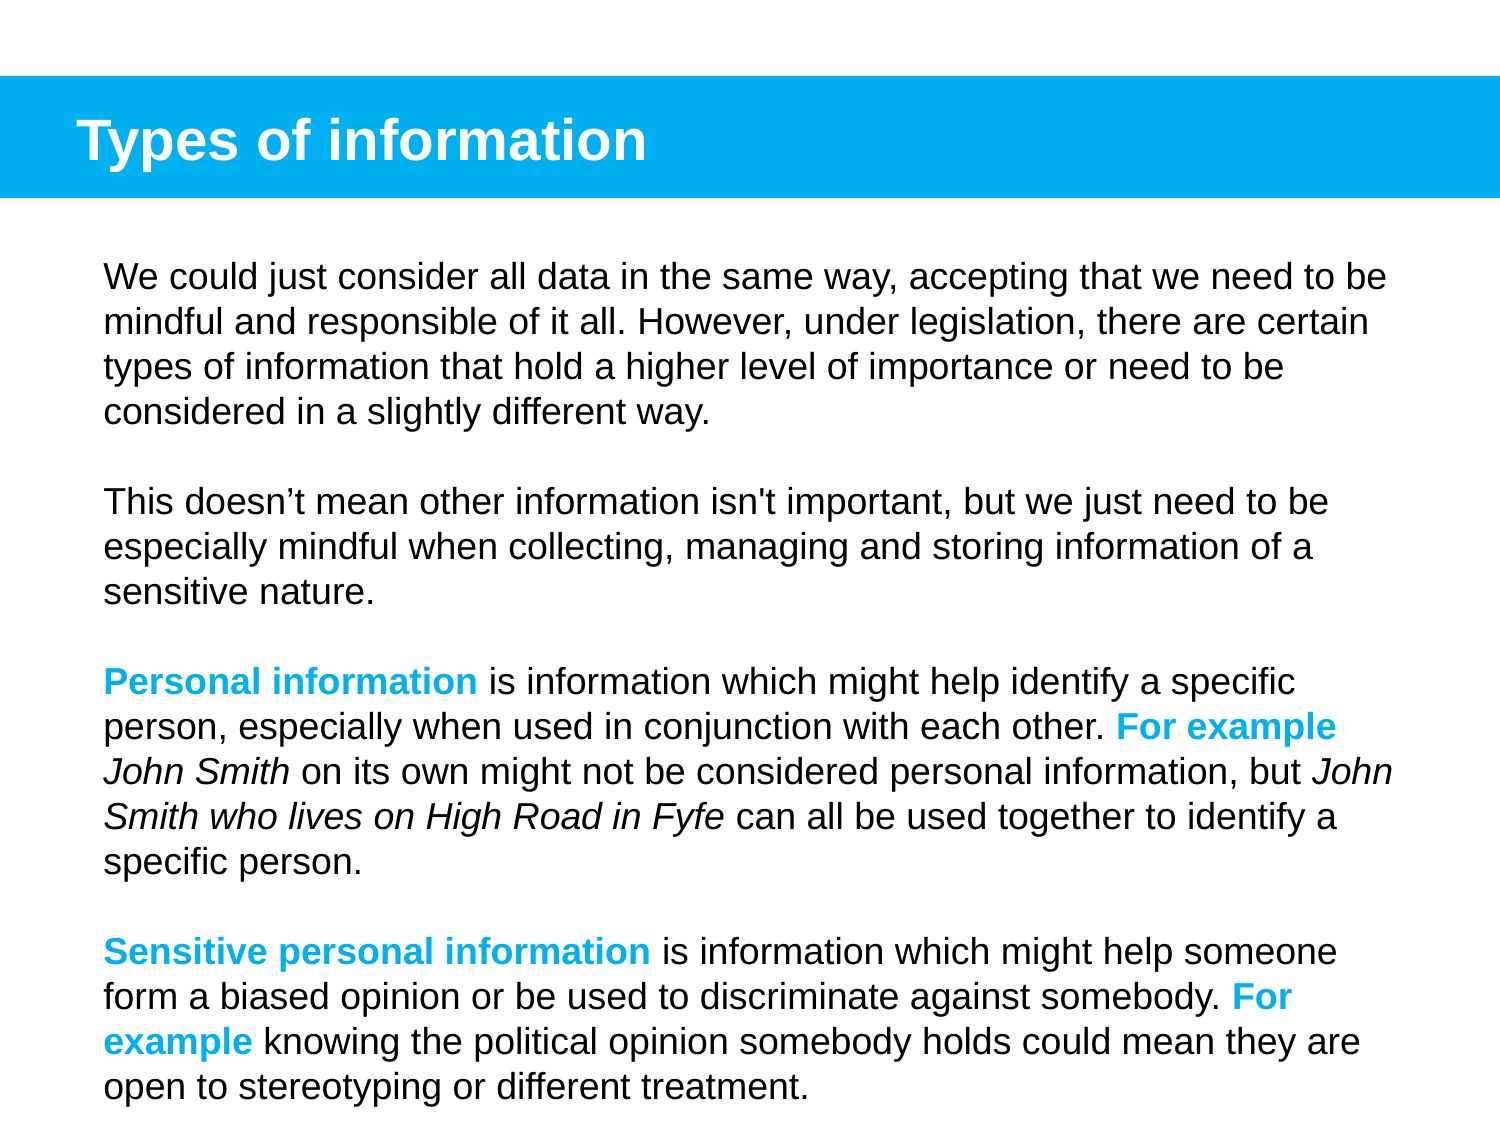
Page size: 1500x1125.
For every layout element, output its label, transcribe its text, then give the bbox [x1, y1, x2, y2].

text_box We could just consider all data in the same way, accepting that we need to be mindful and responsible of it all. However, under legislation, there are certain types of information that hold a higher level of importance or need to be considered in a slightly different way. This doesn’t mean other information isn't important, but we just need to be especially mindful when collecting, managing and storing information of a sensitive nature. Personal information is information which might help identify a specific person, especially when used in conjunction with each other. For example John Smith on its own might not be considered personal information, but John Smith who lives on High Road in Fyfe can all be used together to identify a specific person. Sensitive personal information is information which might help someone form a biased opinion or be used to discriminate against somebody. For example knowing the political opinion somebody holds could mean they are open to stereotyping or different treatment. [88, 244, 1424, 1115]
text_box Types of information [0, 76, 1500, 198]
